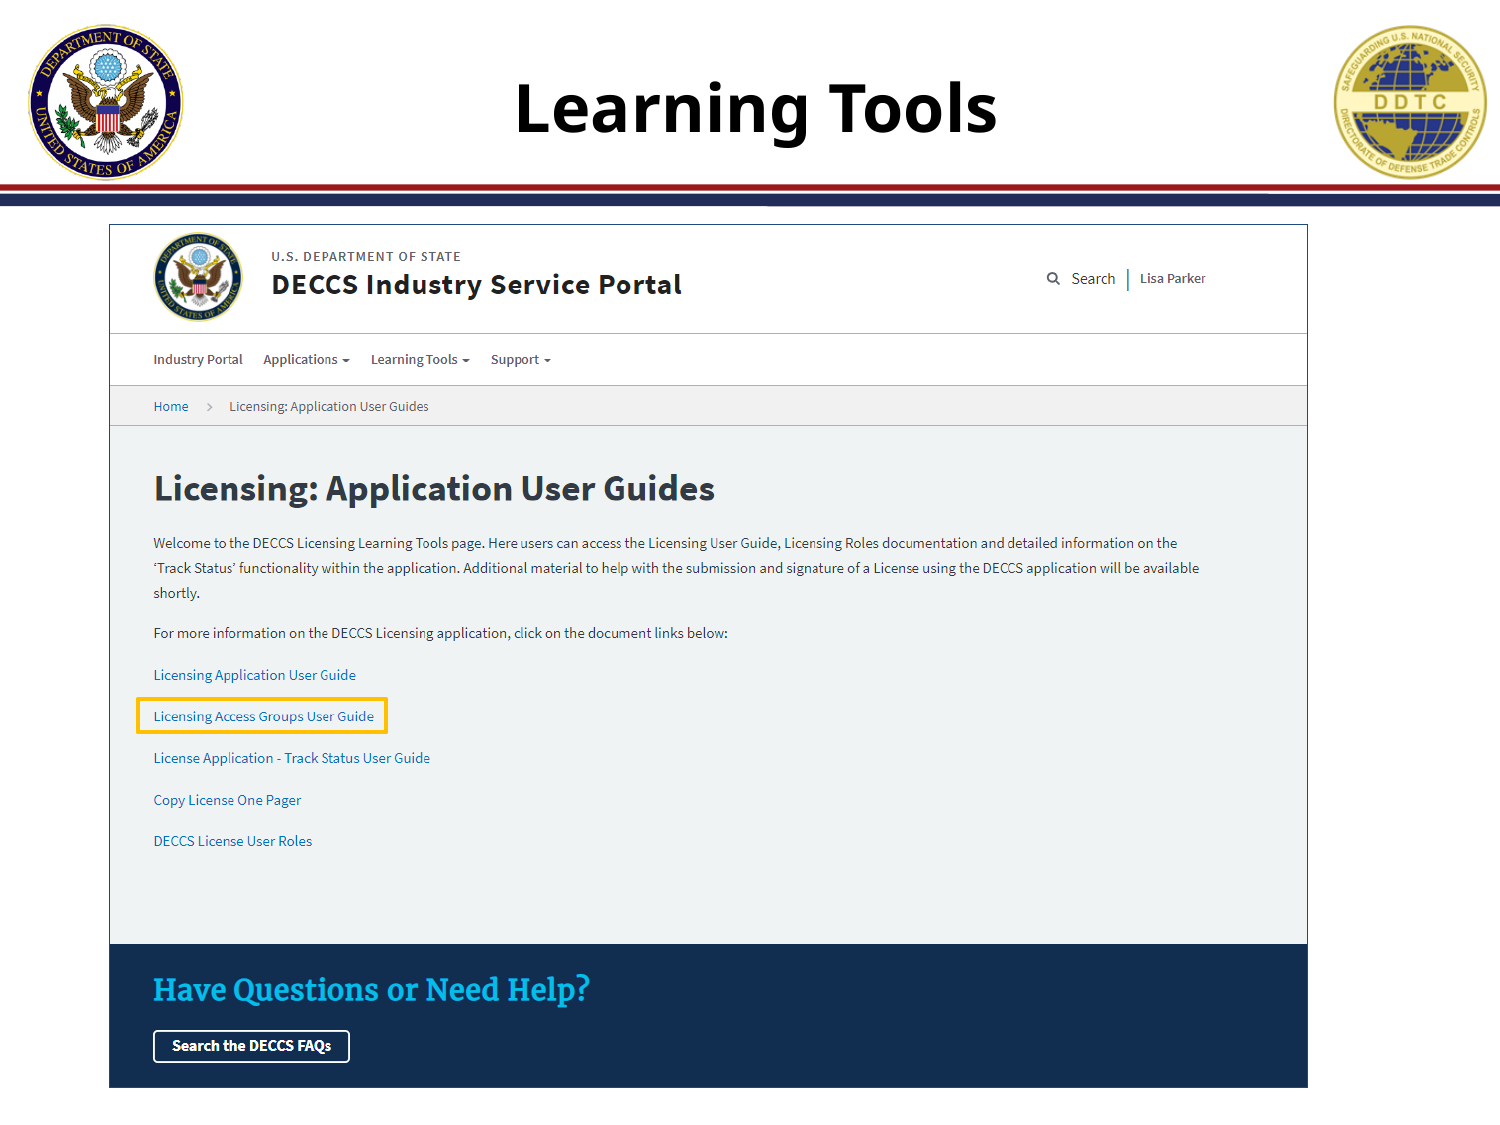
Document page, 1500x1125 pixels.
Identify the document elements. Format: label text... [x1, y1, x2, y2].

title Learning Tools [187, 35, 1325, 176]
picture [1333, 24, 1488, 182]
picture [0, 0, 211, 184]
picture [0, 207, 1308, 1088]
